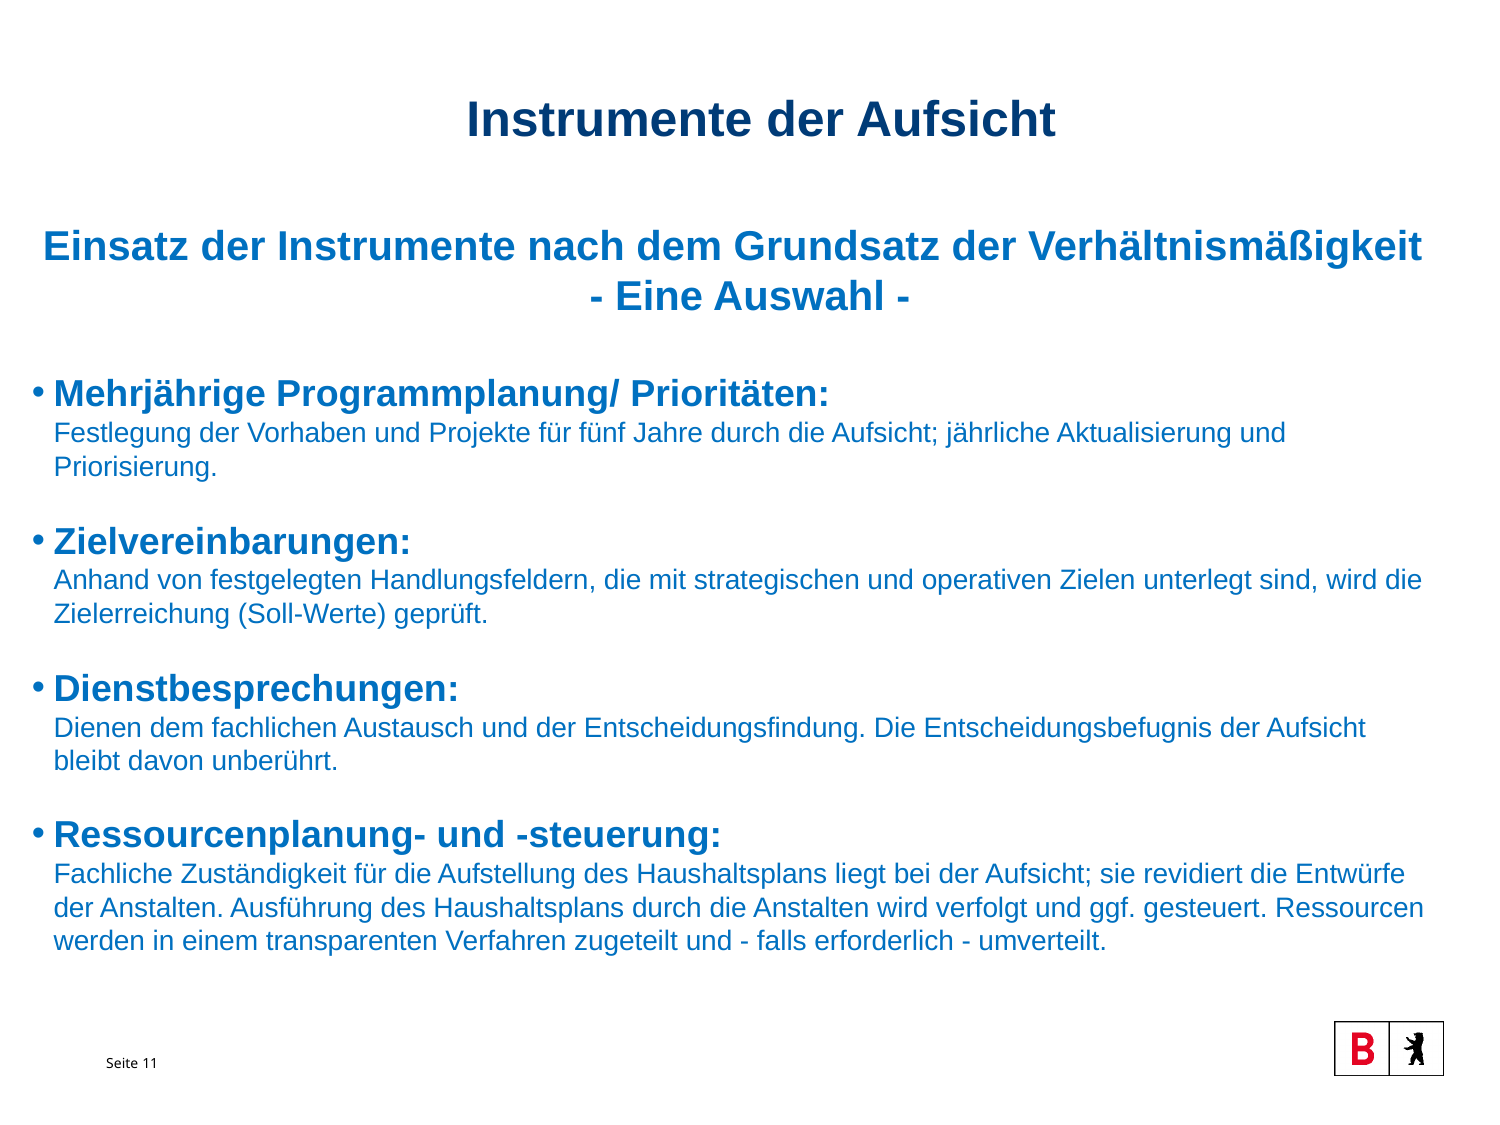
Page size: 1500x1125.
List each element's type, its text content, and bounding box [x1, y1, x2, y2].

list Einsatz der Instrumente nach dem Grundsatz der Verhältnismäßigkeit - Eine Auswahl - Mehrjährige Programmplanung/ Prioritäten: Festlegung der Vorhaben und Projekte für fünf Jahre durch die Aufsicht; jährliche Aktualisierung und Priorisierung. Zielvereinbarungen: Anhand von festgelegten Handlungsfeldern, die mit strategischen und operativen Zielen unterlegt sind, wird die Zielerreichung (Soll-Werte) geprüft. Dienstbesprechungen: Dienen dem fachlichen Austausch und der Entscheidungsfindung. Die Entscheidungsbefugnis der Aufsicht bleibt davon unberührt. Ressourcenplanung- und -steuerung: Fachliche Zuständigkeit für die Aufstellung des Haushaltsplans liegt bei der Aufsicht; sie revidiert die Entwürfe der Anstalten. Ausführung des Haushaltsplans durch die Anstalten wird verfolgt und ggf. gesteuert. Ressourcen werden in einem transparenten Verfahren zugeteilt und - falls erforderlich - umverteilt. [31, 219, 1434, 960]
picture [1334, 1021, 1444, 1076]
title Instrumente der Aufsicht [117, 86, 1406, 219]
slide_number Seite 11 [106, 1054, 212, 1087]
